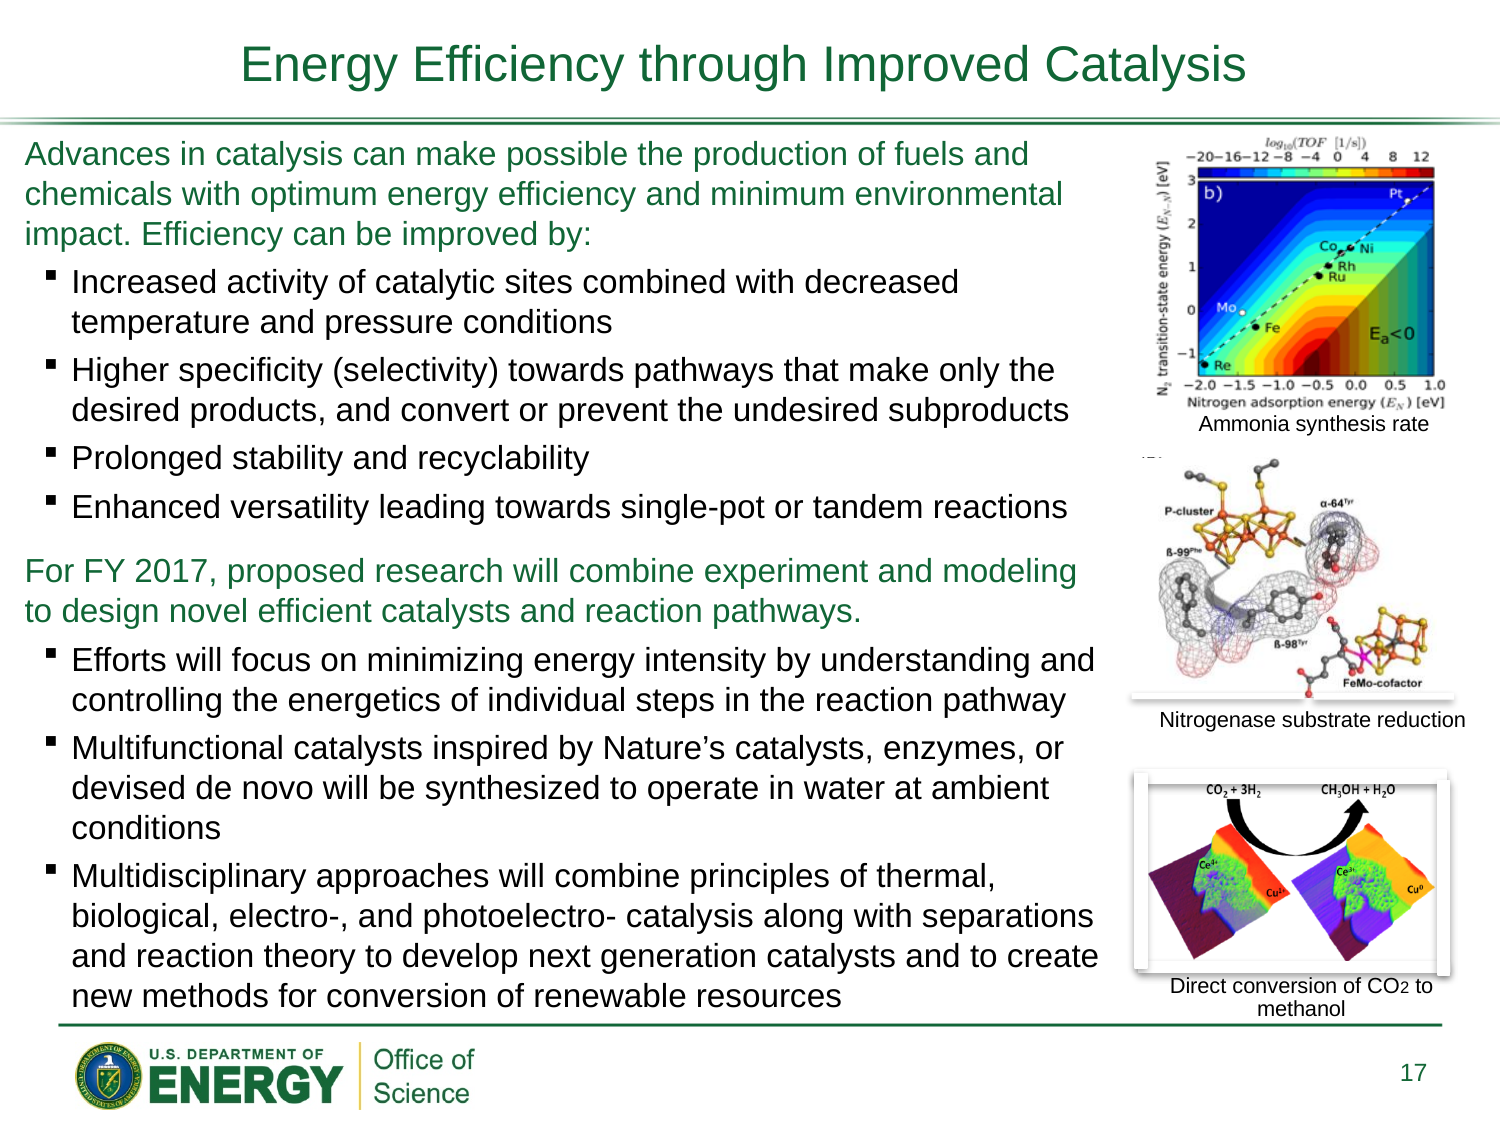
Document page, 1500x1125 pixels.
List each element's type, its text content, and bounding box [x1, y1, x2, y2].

text_box Advances in catalysis can make possible the production of fuels and chemicals with optimum energy efficiency and minimum environmental impact. Efficiency can be improved by: Increased activity of catalytic sites combined with decreased temperature and pressure conditions Higher specificity (selectivity) towards pathways that make only the desired products, and convert or prevent the undesired subproducts Prolonged stability and recyclability Enhanced versatility leading towards single-pot or tandem reactions For FY 2017, proposed research will combine experiment and modeling to design novel efficient catalysts and reaction pathways. Efforts will focus on minimizing energy intensity by understanding and controlling the energetics of individual steps in the reaction pathway Multifunctional catalysts inspired by Nature’s catalysts, enzymes, or devised de novo will be synthesized to operate in water at ambient conditions Multidisciplinary approaches will combine principles of thermal, biological, electro-, and photoelectro- catalysis along with separations and reaction theory to develop next generation catalysts and to create new methods for conversion of renewable resources [24, 132, 1110, 1014]
slide_number 17 [1380, 1041, 1443, 1102]
picture [0, 0, 1500, 1125]
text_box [1131, 457, 1455, 700]
title Energy Efficiency through Improved Catalysis [0, 0, 1488, 126]
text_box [1134, 769, 1451, 976]
text_box Nitrogenase substrate reduction [1127, 701, 1498, 762]
text_box Ammonia synthesis rate [1121, 405, 1500, 444]
text_box Direct conversion of CO2 to methanol [1109, 967, 1494, 1029]
